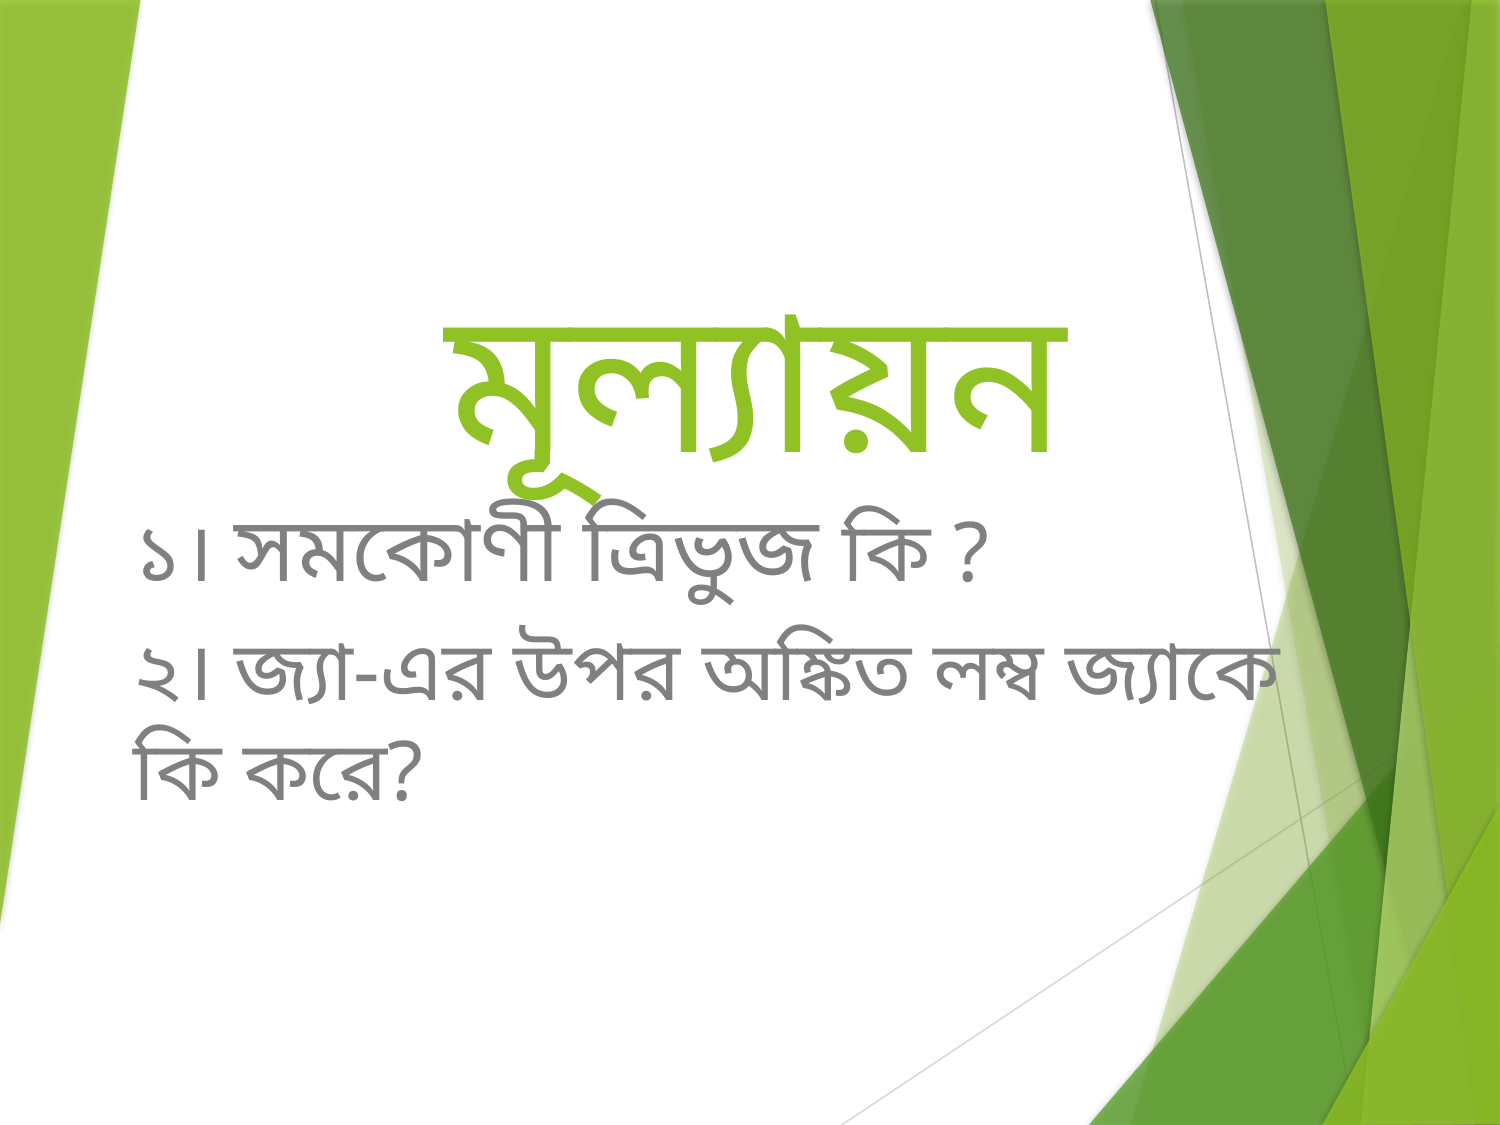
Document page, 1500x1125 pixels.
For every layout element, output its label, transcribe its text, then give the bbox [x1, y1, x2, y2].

subtitle ১। সমকোণী ত্রিভুজ কি ? ২। জ্যা-এর উপর অঙ্কিত লম্ব জ্যাকে কি করে? [118, 425, 1394, 888]
title মূল্যায়ন [118, 87, 1394, 425]
